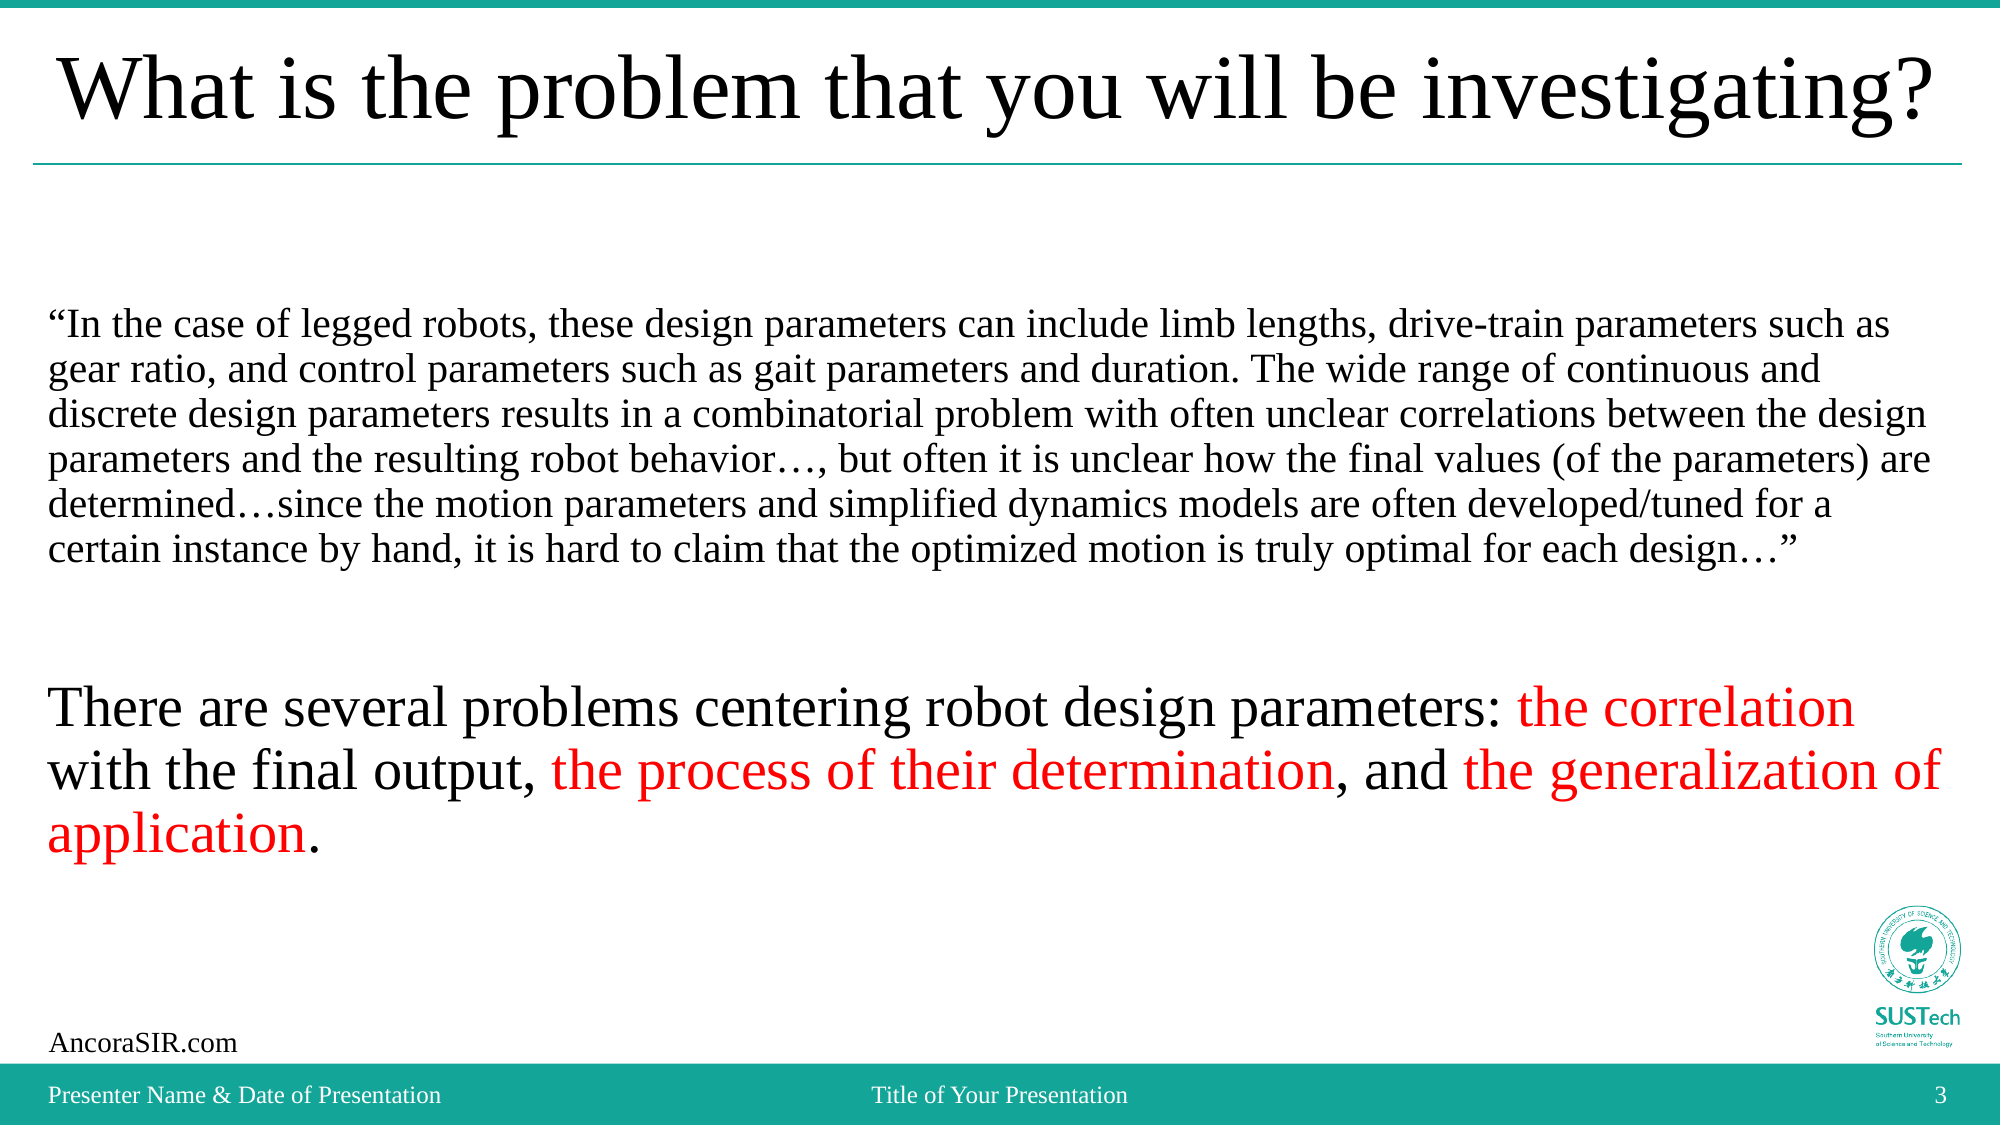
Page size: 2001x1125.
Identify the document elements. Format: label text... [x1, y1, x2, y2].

picture [1873, 955, 1962, 1055]
footer Title of Your Presentation [761, 1063, 1238, 1124]
title What is the problem that you will be investigating? [32, 12, 1962, 165]
list “In the case of legged robots, these design parameters can include limb lengths, drive-train parameters such as gear ratio, and control parameters such as gait parameters and duration. The wide range of continuous and discrete design parameters results in a combinatorial problem with often unclear correlations between the design parameters and the resulting robot behavior…, but often it is unclear how the final values (of the parameters) are determined…since the motion parameters and simplified dynamics models are often developed/tuned for a certain instance by hand, it is hard to claim that the optimized motion is truly optimal for each design…” There are several problems centering robot design parameters: the correlation with the final output, the process of their determination, and the generalization of application. [32, 222, 1962, 955]
slide_number 3 [1238, 1063, 1962, 1124]
slide_number Presenter Name & Date of Presentation [32, 1063, 761, 1124]
